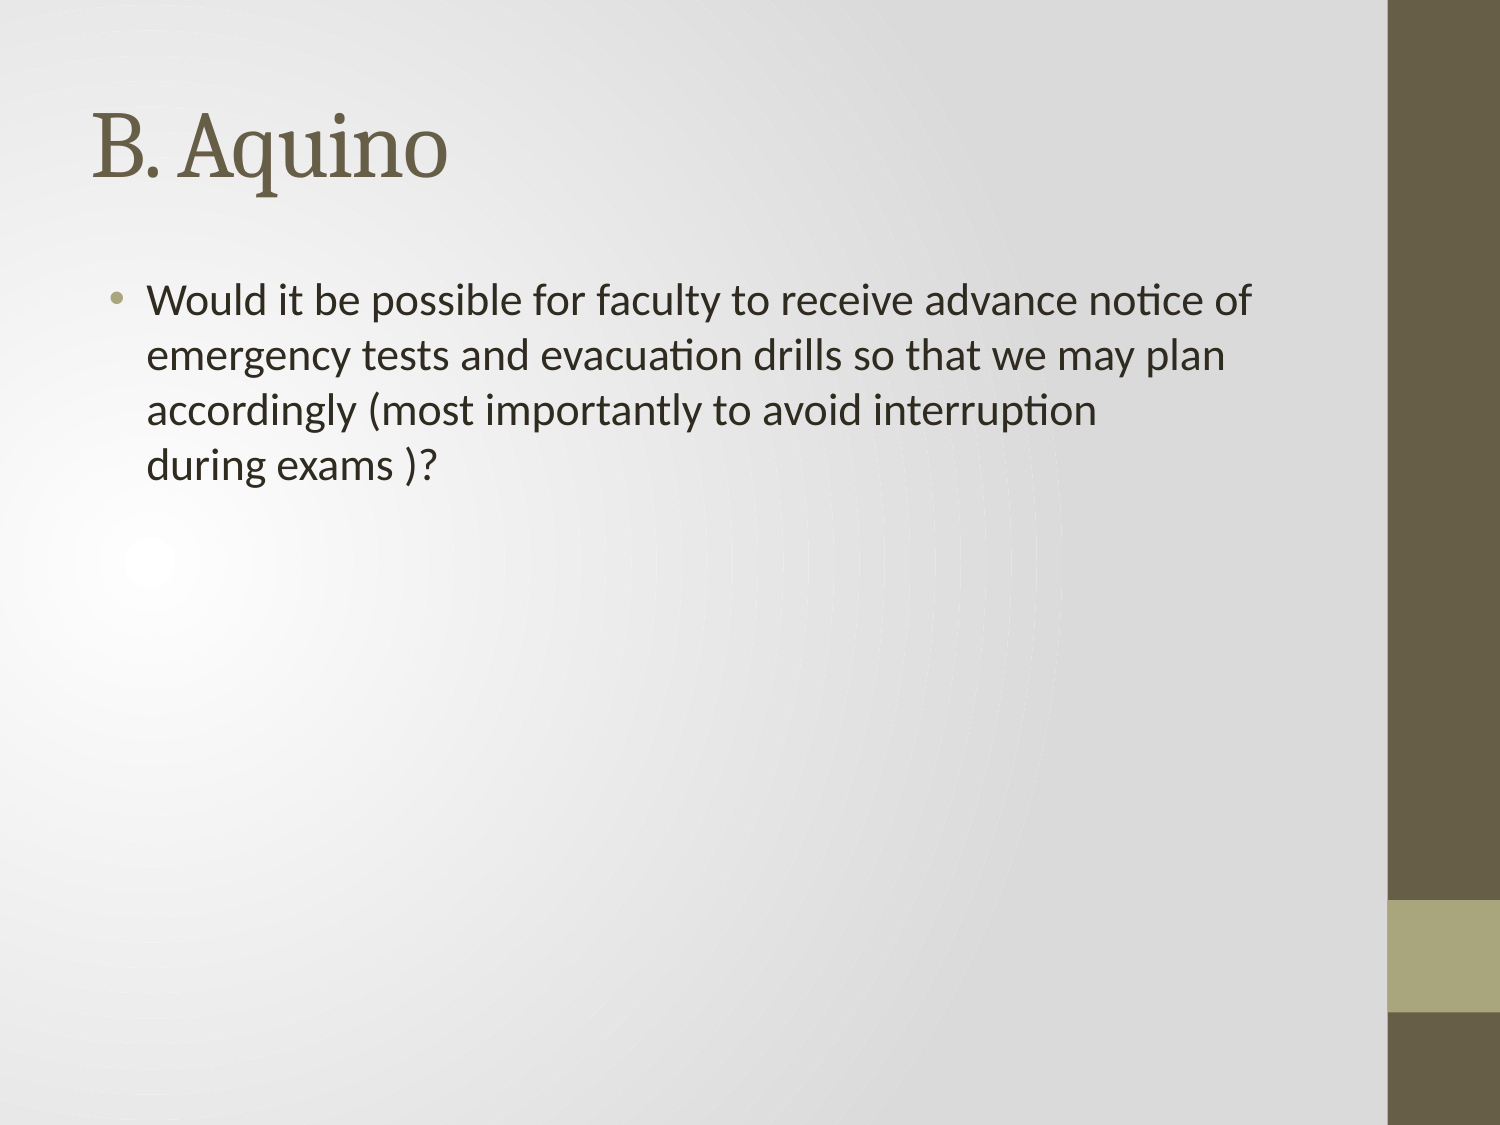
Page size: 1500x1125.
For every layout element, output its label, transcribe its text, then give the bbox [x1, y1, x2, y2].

title B. Aquino [75, 45, 1325, 233]
list Would it be possible for faculty to receive advance notice of emergency tests and evacuation drills so that we may plan accordingly (most importantly to avoid interruption during exams )? [75, 262, 1325, 1050]
